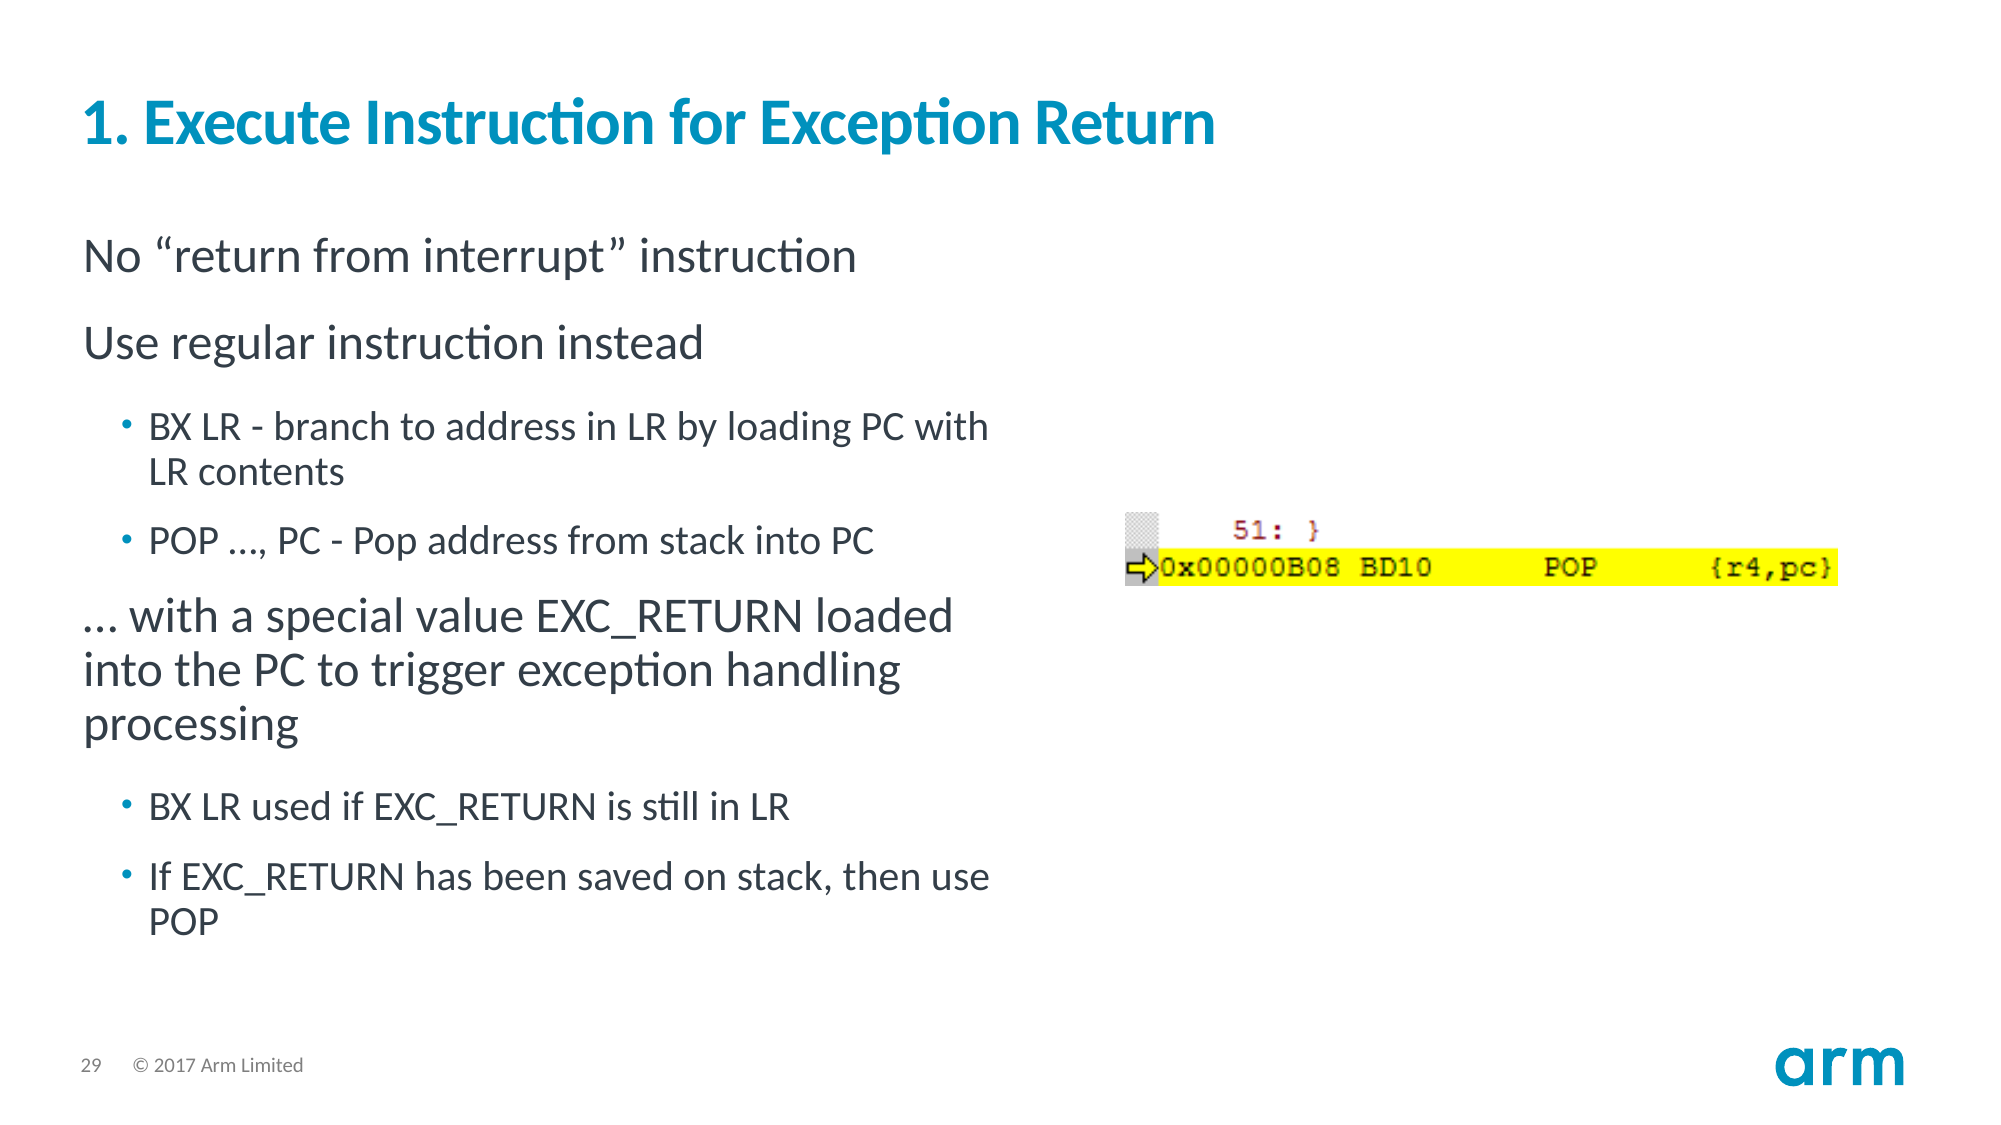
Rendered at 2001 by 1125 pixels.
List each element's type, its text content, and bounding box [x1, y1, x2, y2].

list No “return from interrupt” instruction Use regular instruction instead BX LR - branch to address in LR by loading PC with LR contents POP …, PC - Pop address from stack into PC … with a special value EXC_RETURN loaded into the PC to trigger exception handling processing BX LR used if EXC_RETURN is still in LR If EXC_RETURN has been saved on stack, then use POP [83, 229, 1029, 998]
title 1. Execute Instruction for Exception Return [80, 48, 1915, 158]
picture [1124, 512, 1838, 586]
